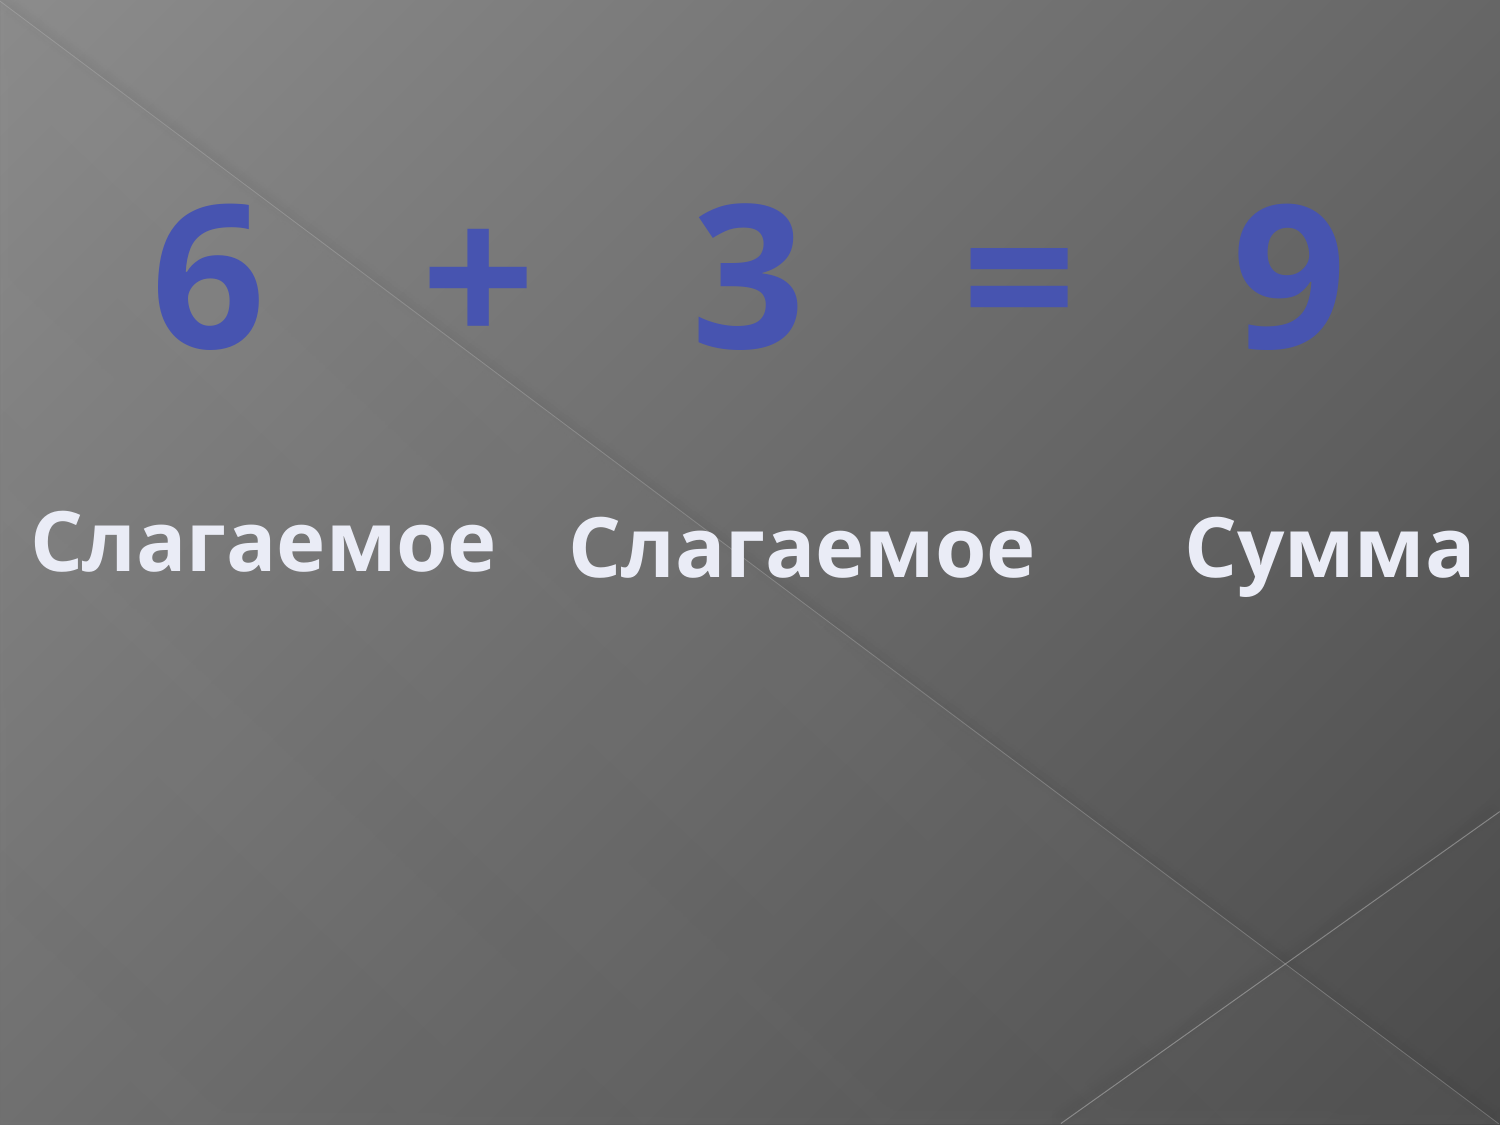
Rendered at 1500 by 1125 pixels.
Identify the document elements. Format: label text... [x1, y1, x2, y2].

text_box Слагаемое [0, 480, 528, 596]
text_box Слагаемое [538, 486, 1067, 602]
text_box 6 + 3 = 9 [105, 140, 1395, 396]
text_box Сумма [1160, 486, 1500, 602]
